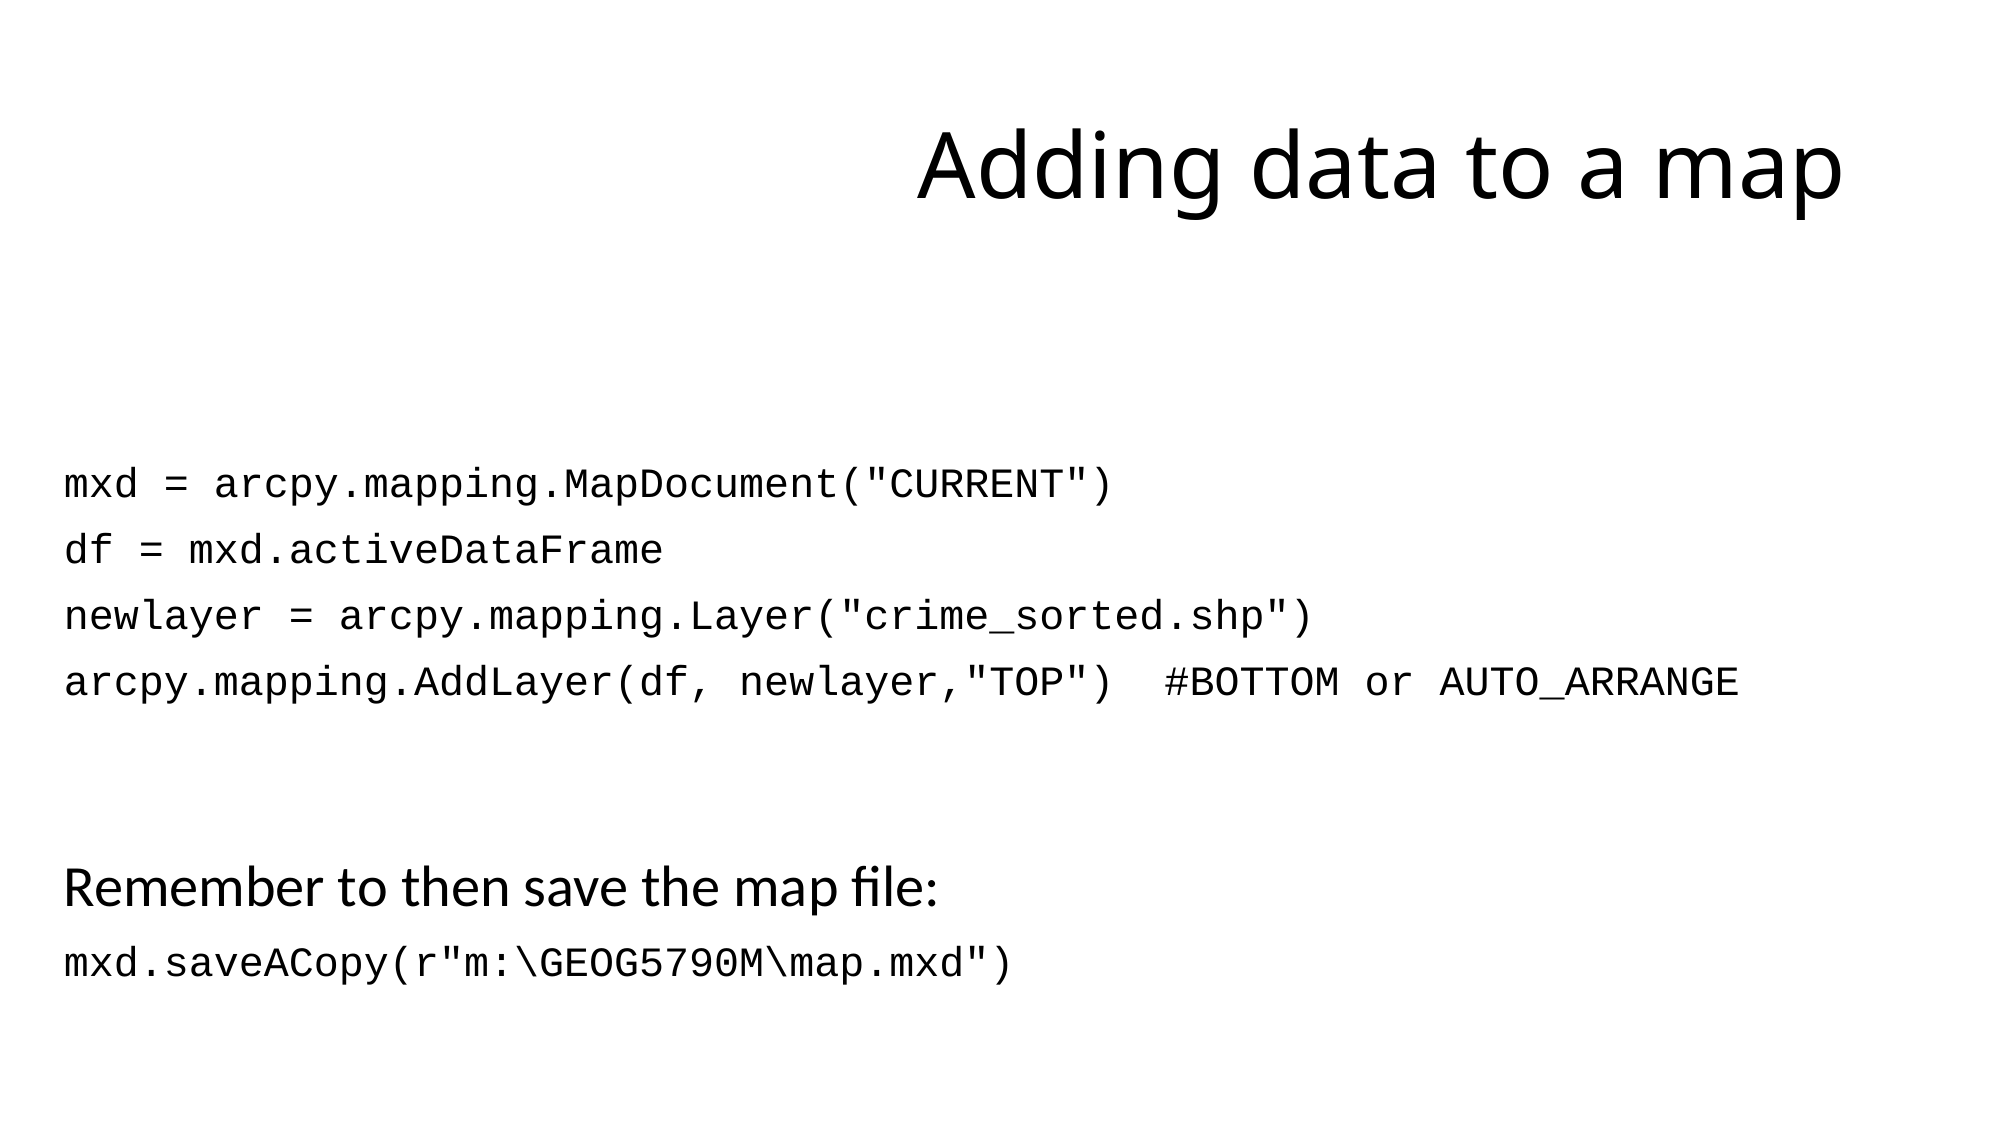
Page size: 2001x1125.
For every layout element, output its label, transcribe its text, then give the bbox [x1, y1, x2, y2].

title Adding data to a map [137, 59, 1863, 278]
list mxd = arcpy.mapping.MapDocument("CURRENT") df = mxd.activeDataFrame newlayer = arcpy.mapping.Layer("crime_sorted.shp") arcpy.mapping.AddLayer(df, newlayer,"TOP") #BOTTOM or AUTO_ARRANGE Remember to then save the map file: mxd.saveACopy(r"m:\GEOG5790M\map.mxd") [48, 454, 1967, 1040]
